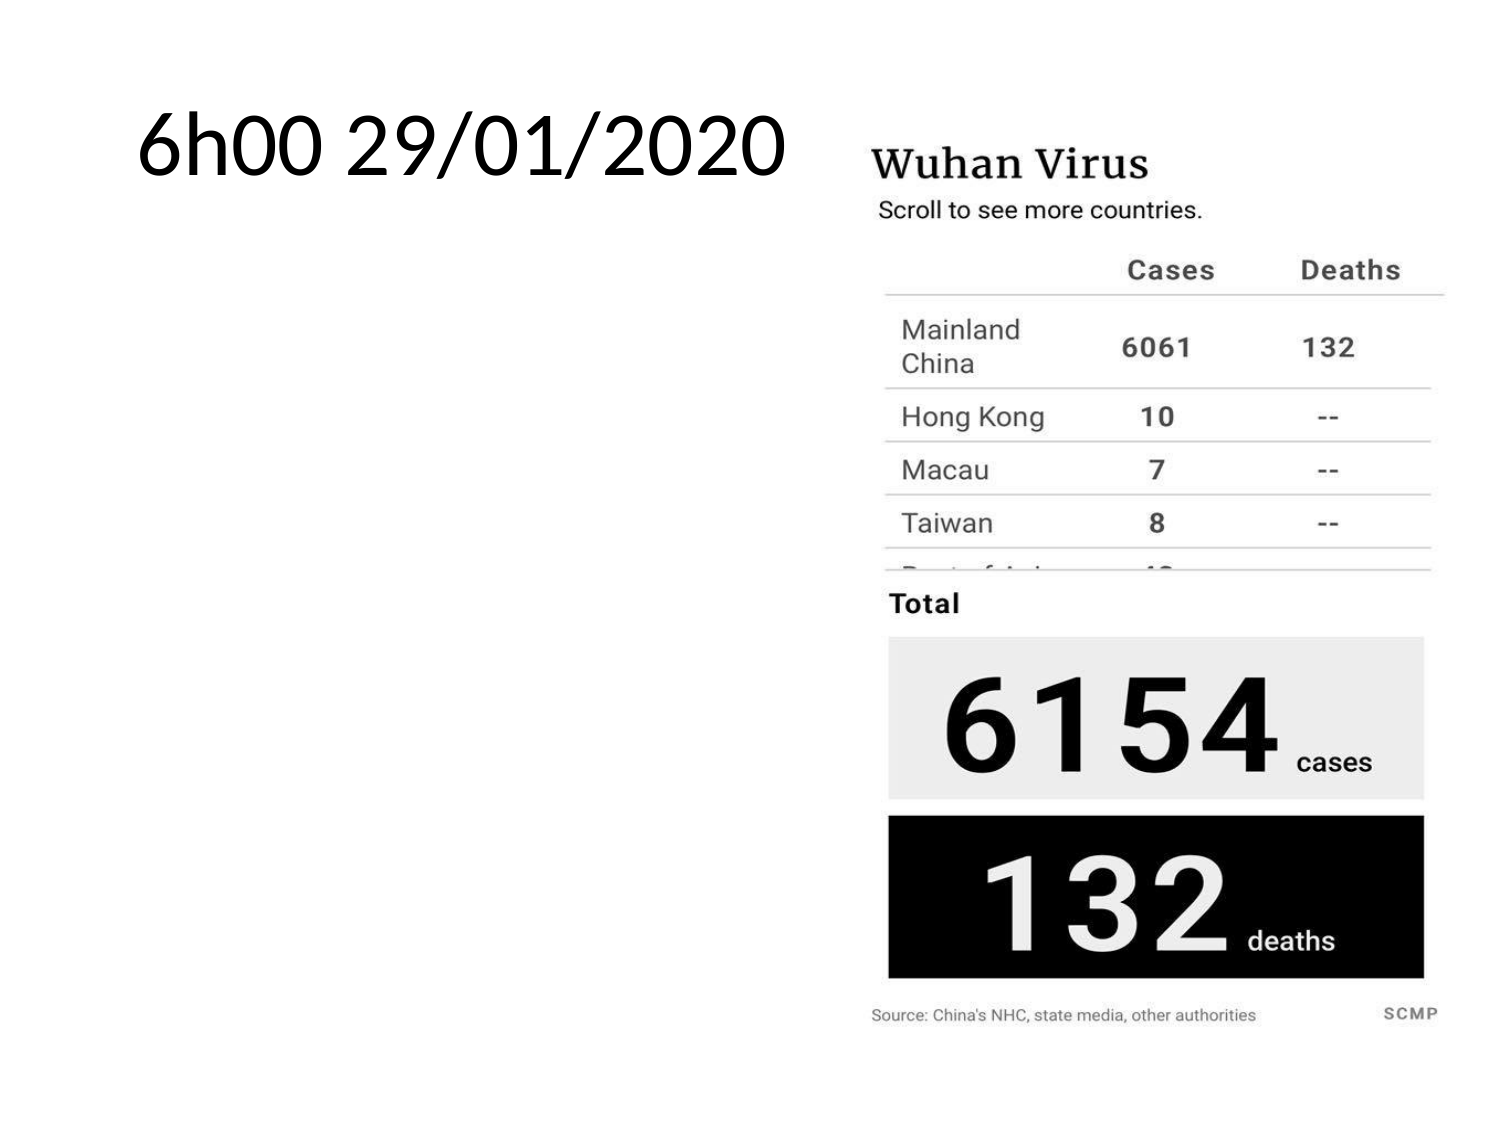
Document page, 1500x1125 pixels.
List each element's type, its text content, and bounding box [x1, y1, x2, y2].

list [837, 87, 1478, 1085]
title 6h00 29/01/2020 [75, 45, 850, 233]
